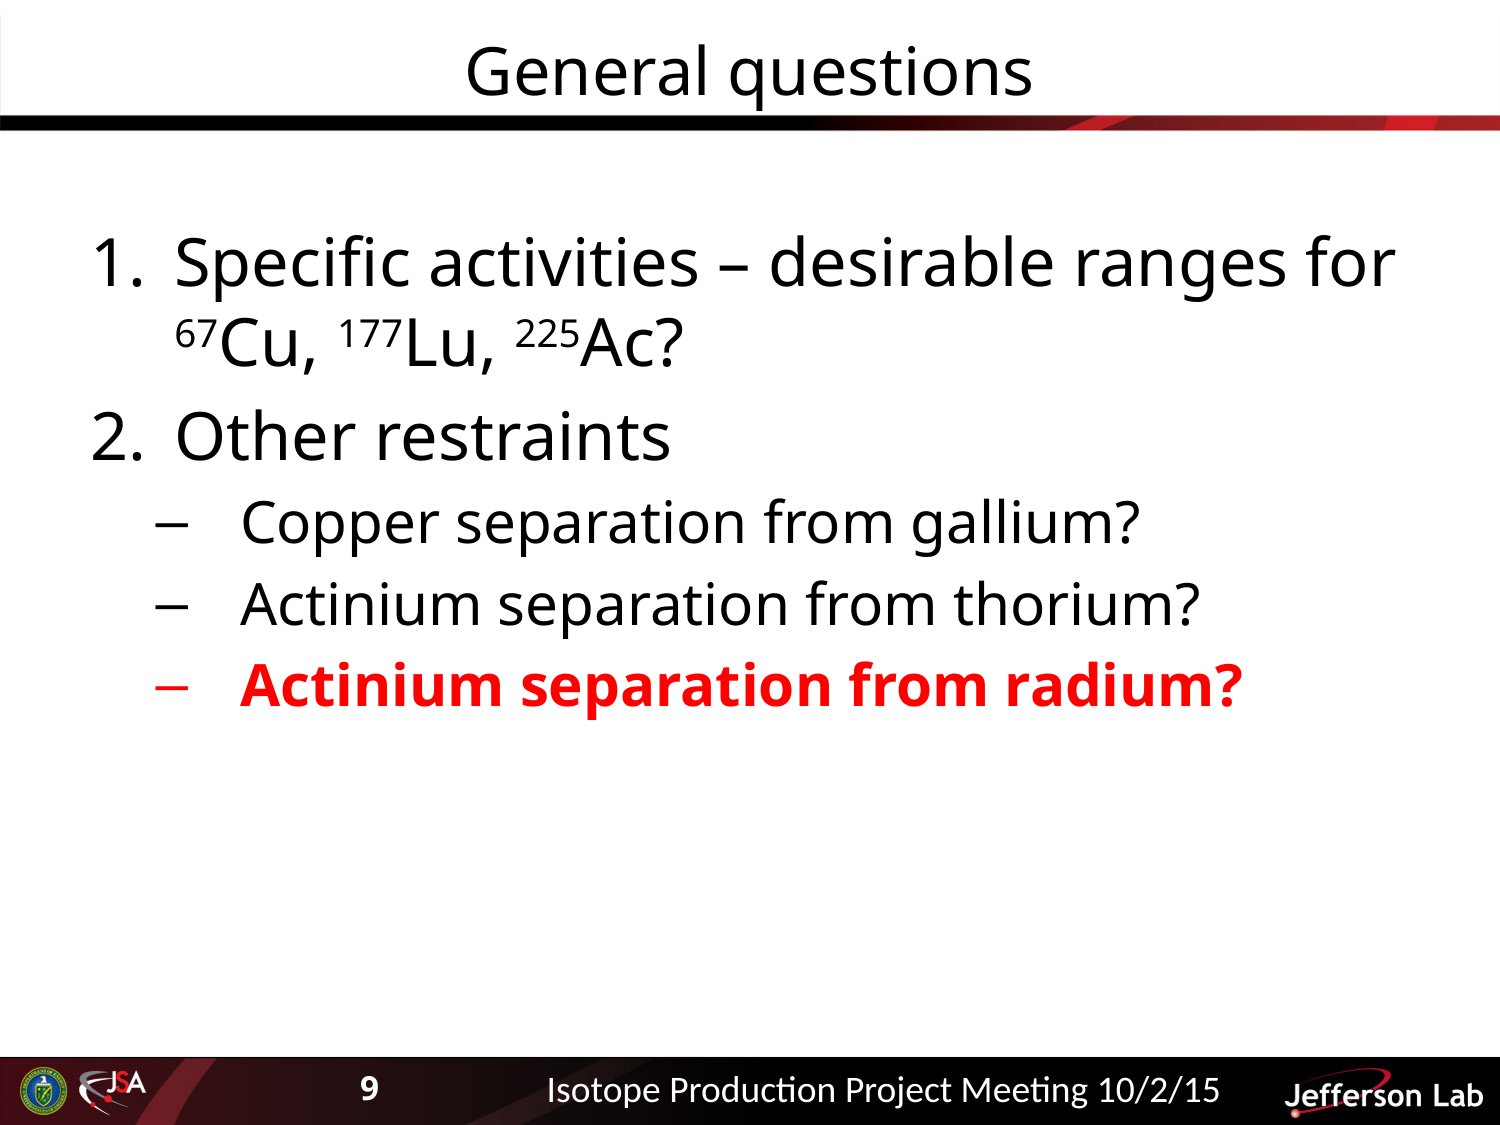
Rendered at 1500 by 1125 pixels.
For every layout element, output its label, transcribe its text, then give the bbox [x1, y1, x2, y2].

footer Isotope Production Project Meeting 10/2/15 [531, 1057, 1318, 1118]
slide_number 9 [194, 1074, 545, 1106]
title General questions [75, 38, 1425, 99]
picture [0, 0, 1500, 1125]
list Specific activities – desirable ranges for 67Cu, 177Lu, 225Ac? Other restraints Copper separation from gallium? Actinium separation from thorium? Actinium separation from radium? [75, 212, 1425, 956]
